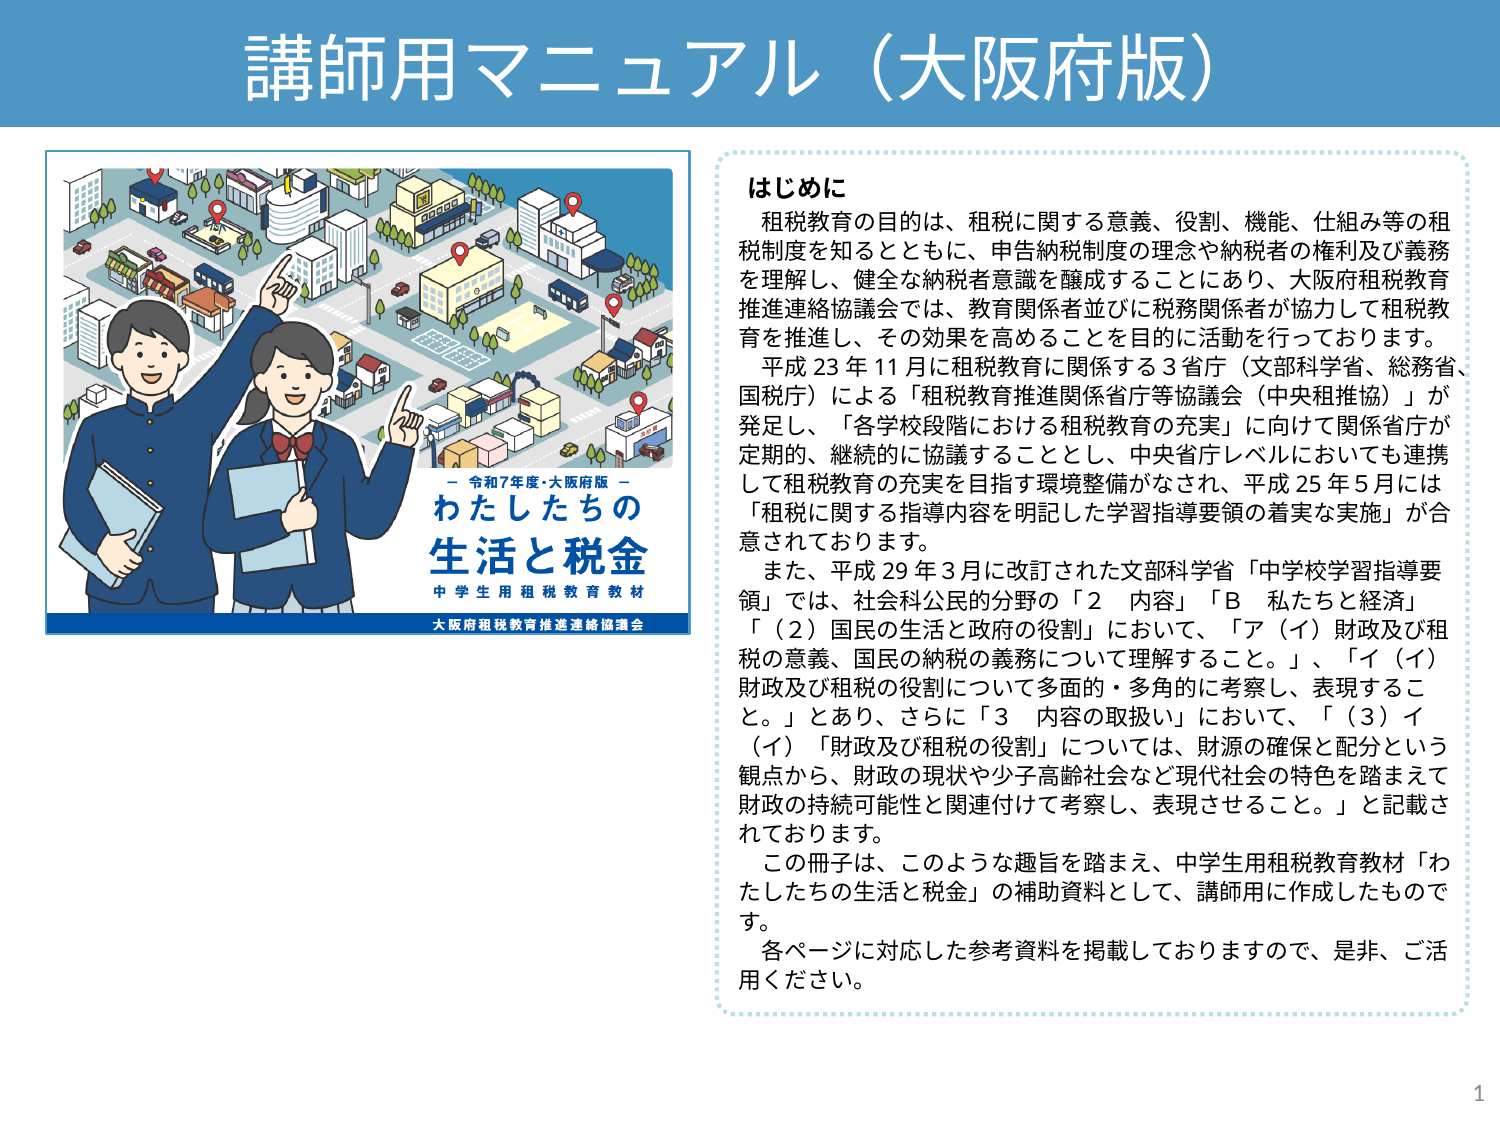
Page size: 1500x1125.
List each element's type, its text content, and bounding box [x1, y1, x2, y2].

text_box 租税教育の目的は、租税に関する意義、役割、機能、仕組み等の租税制度を知るとともに、申告納税制度の理念や納税者の権利及び義務を理解し、健全な納税者意識を醸成することにあり、大阪府租税教育推進連絡協議会では、教育関係者並びに税務関係者が協力して租税教育を推進し、その効果を高めることを目的に活動を行っております。 平成23年11月に租税教育に関係する３省庁（文部科学省、総務省、国税庁）による「租税教育推進関係省庁等協議会（中央租推協）」が発足し、「各学校段階における租税教育の充実」に向けて関係省庁が定期的、継続的に協議することとし、中央省庁レベルにおいても連携して租税教育の充実を目指す環境整備がなされ、平成25年５月には「租税に関する指導内容を明記した学習指導要領の着実な実施」が合意されております。 また、平成29年３月に改訂された文部科学省「中学校学習指導要領」では、社会科公民的分野の「２ 内容」「Ｂ 私たちと経済」「（２）国民の生活と政府の役割」において、「ア（イ）財政及び租税の意義、国民の納税の義務について理解すること。」、「イ（イ）財政及び租税の役割について多面的・多角的に考察し、表現すること。」とあり、さらに「３ 内容の取扱い」において、「（３）イ（イ）「財政及び租税の役割」については、財源の確保と配分という観点から、財政の現状や少子高齢社会など現代社会の特色を踏まえて財政の持続可能性と関連付けて考察し、表現させること。」と記載されております。 この冊子は、このような趣旨を踏まえ、中学生用租税教育教材「わたしたちの生活と税金」の補助資料として、講師用に作成したものです。 各ページに対応した参考資料を掲載しておりますので、是非、ご活用ください。 [723, 197, 1475, 1001]
picture [47, 151, 689, 633]
text_box 講師用マニュアル（大阪府版） [204, 5, 1300, 127]
slide_number 1 [1162, 1061, 1500, 1122]
text_box [0, 0, 1500, 128]
text_box [716, 152, 1468, 1015]
text_box はじめに [732, 165, 1005, 211]
